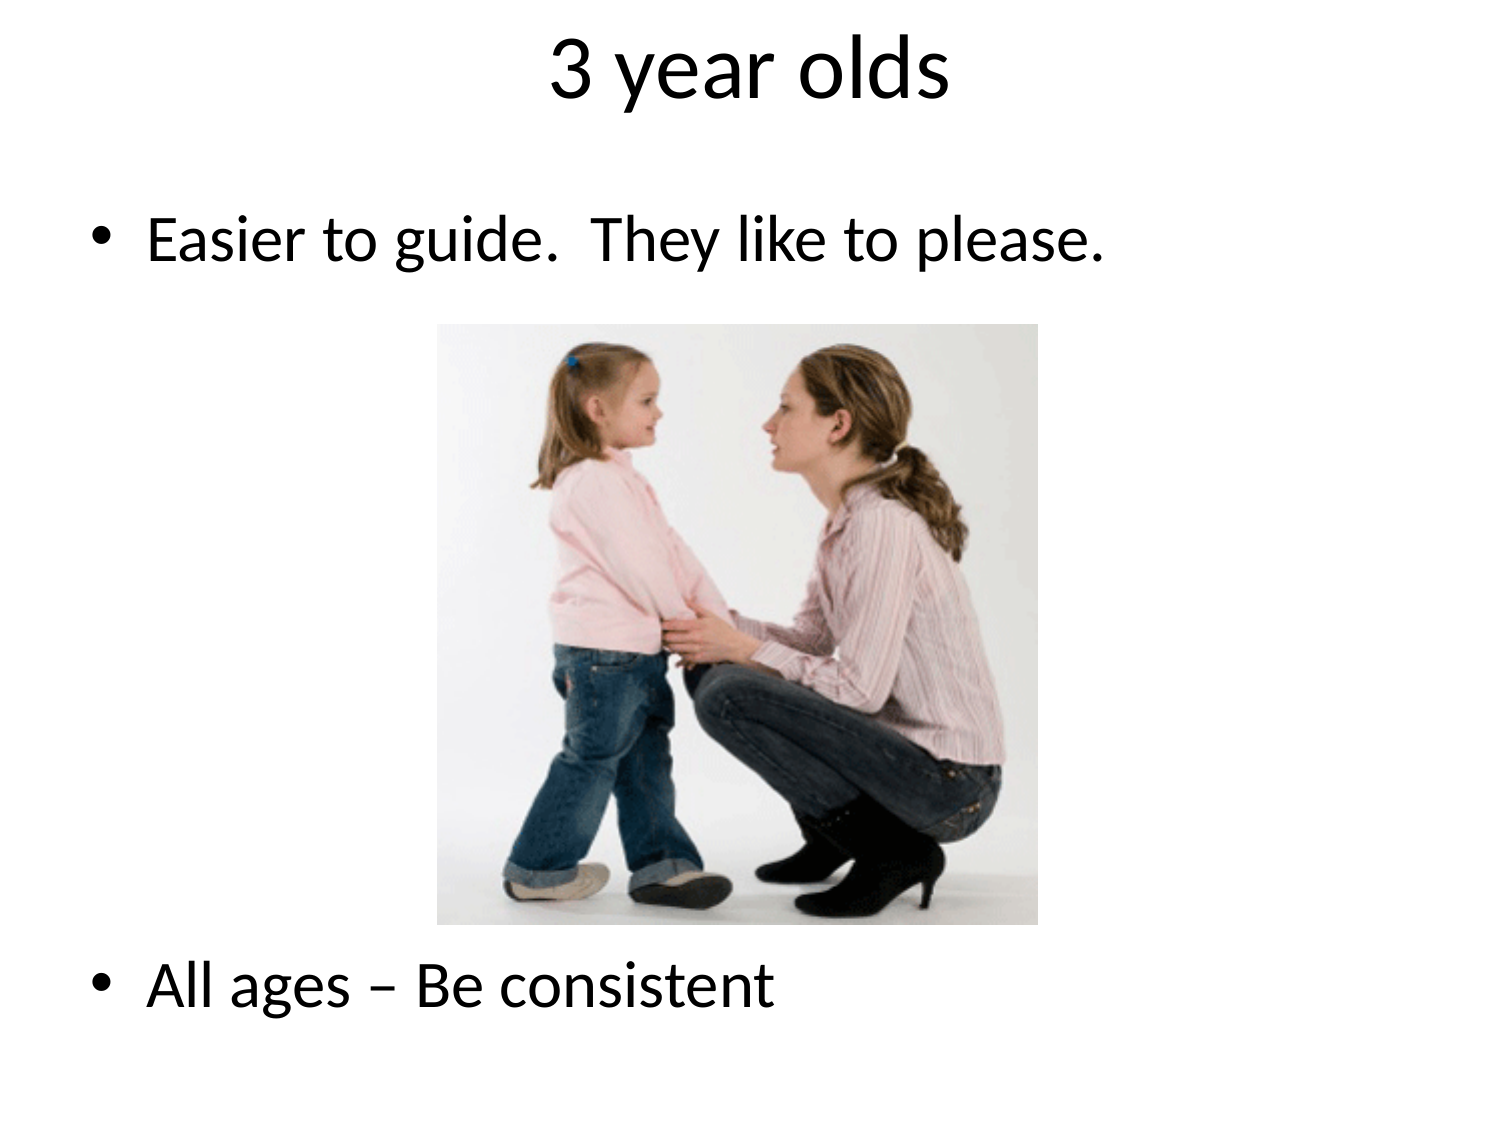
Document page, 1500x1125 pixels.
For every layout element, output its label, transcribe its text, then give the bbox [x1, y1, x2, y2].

picture [437, 324, 1038, 926]
text_box 3 year olds [74, 0, 1425, 163]
text_box Easier to guide. They like to please. All ages – Be consistent [74, 187, 1425, 1075]
